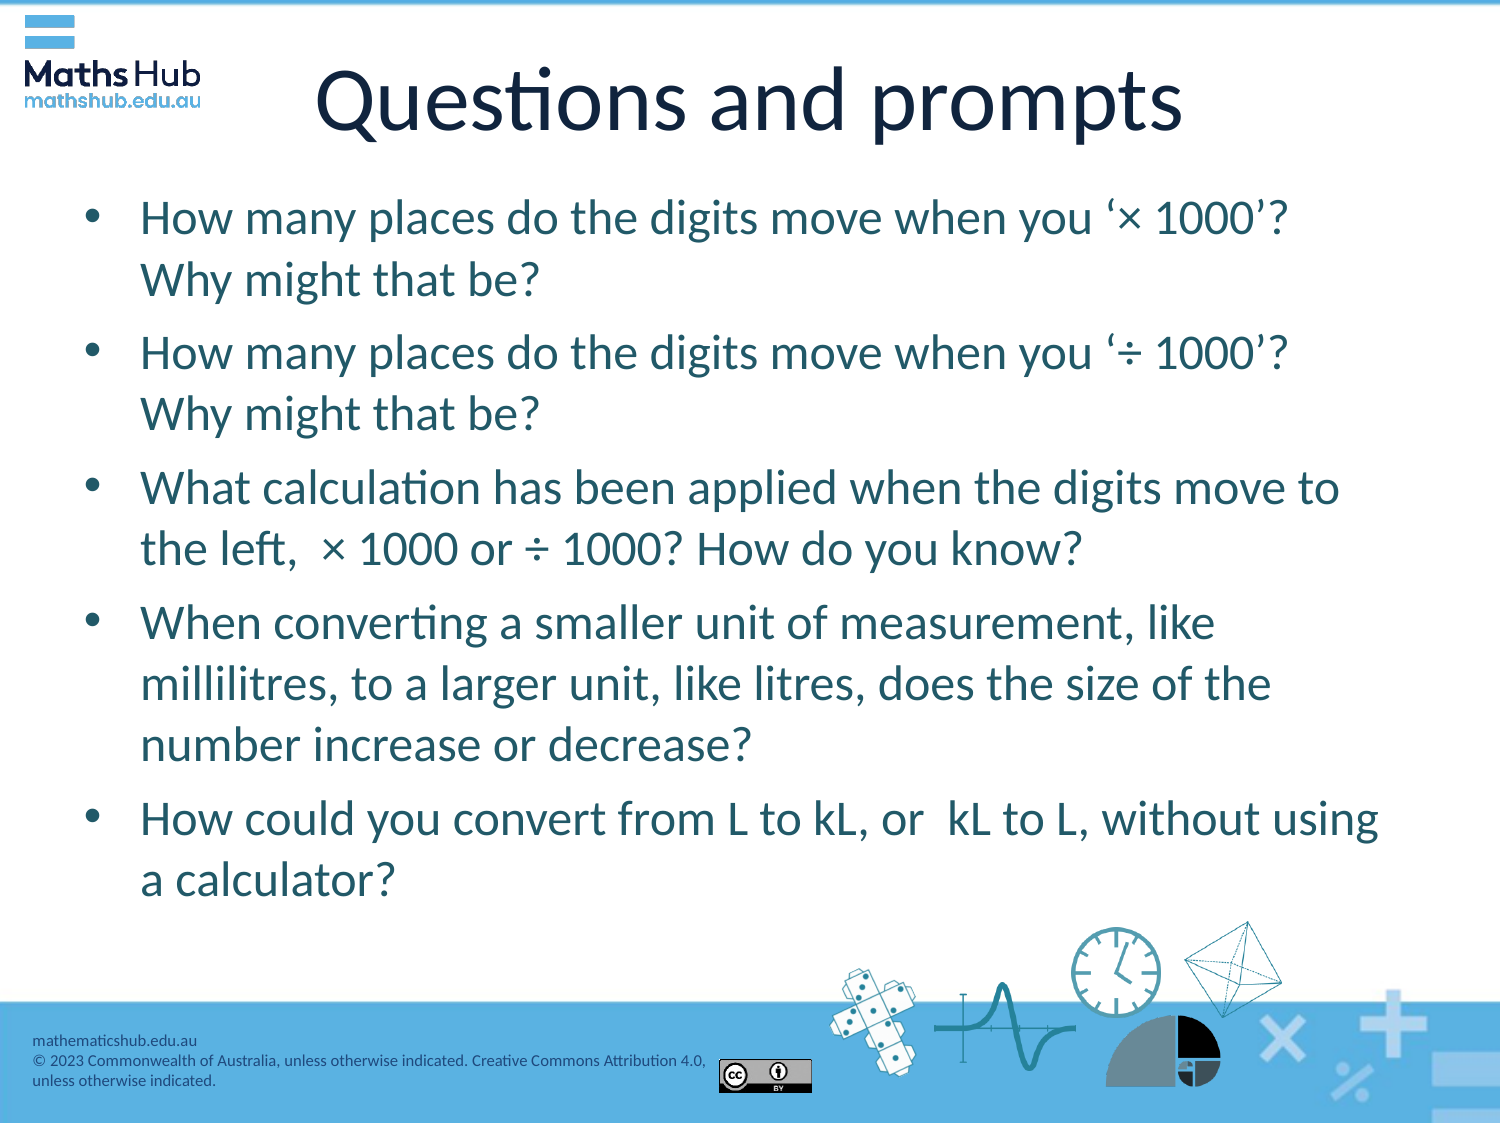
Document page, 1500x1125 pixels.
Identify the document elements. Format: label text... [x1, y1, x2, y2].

title Questions and prompts [75, 0, 1425, 188]
picture [0, 0, 1500, 1123]
text_box How many places do the digits move when you ‘× 1000’? Why might that be? How many places do the digits move when you ‘÷ 1000’? Why might that be? What calculation has been applied when the digits move to the left, × 1000 or ÷ 1000? How do you know? When converting a smaller unit of measurement, like millilitres, to a larger unit, like litres, does the size of the number increase or decrease? How could you convert from L to kL, or kL to L, without using a calculator? [69, 176, 1400, 914]
